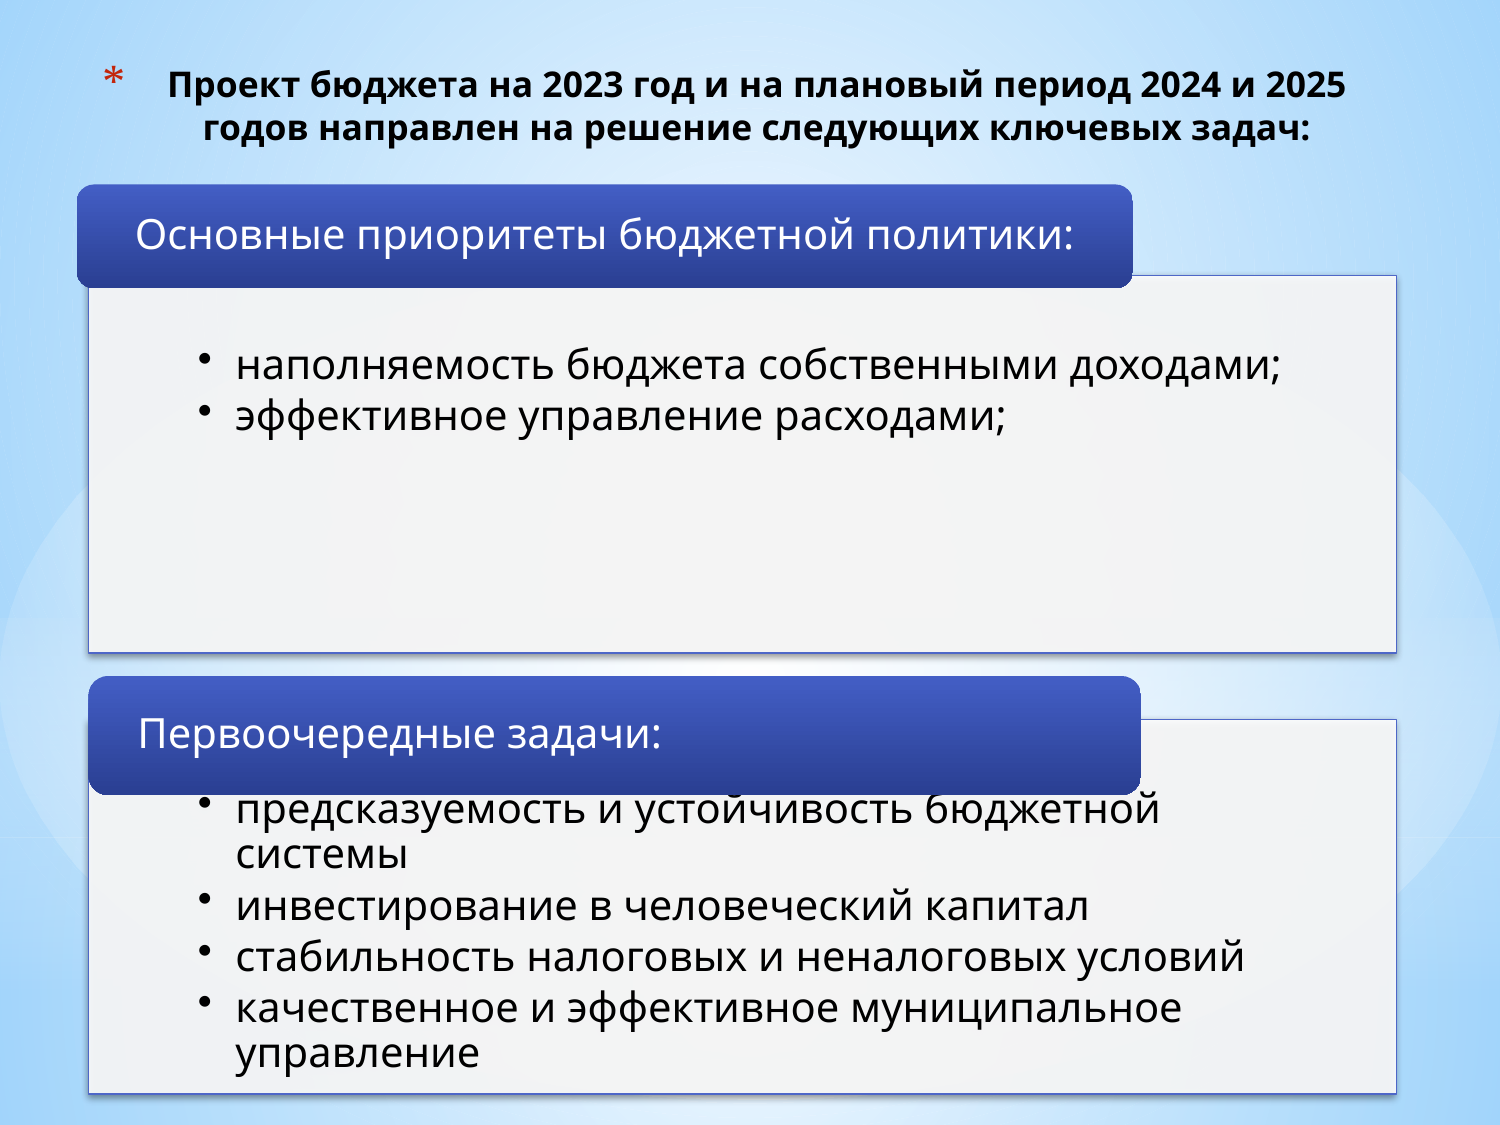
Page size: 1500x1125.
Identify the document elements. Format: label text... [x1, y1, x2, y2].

title Проект бюджета на 2023 год и на плановый период 2024 и 2025 годов направлен на решение следующих ключевых задач: [53, 54, 1412, 181]
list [49, 184, 1460, 1095]
